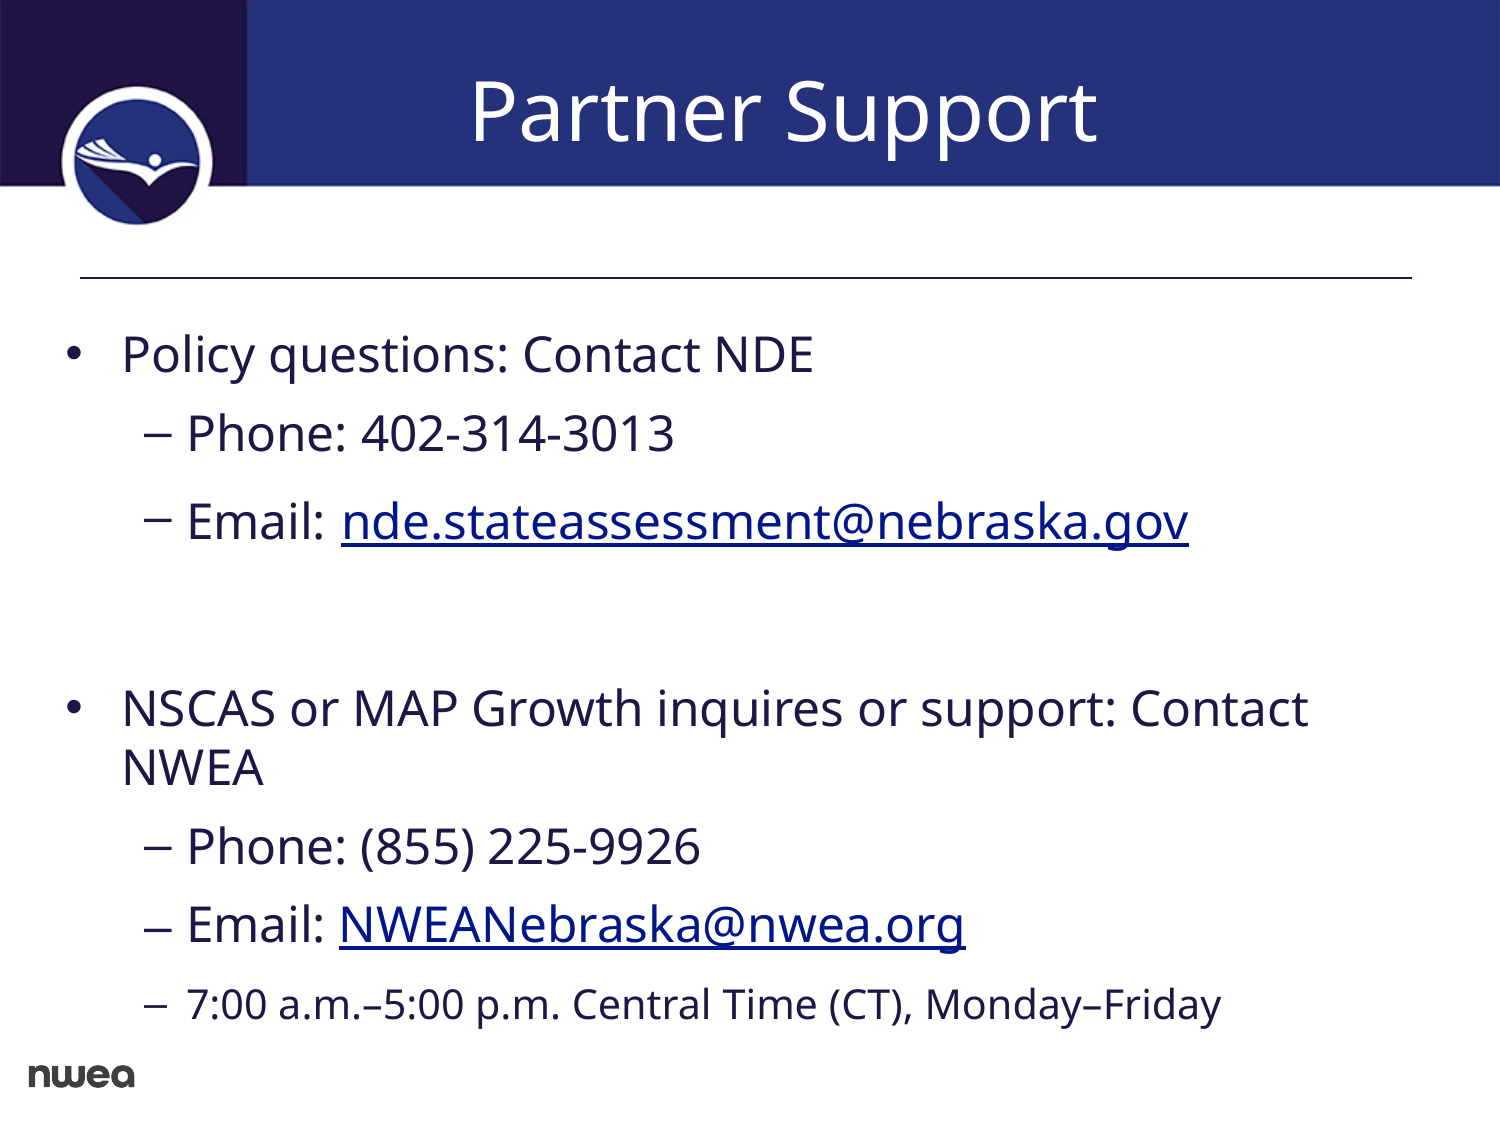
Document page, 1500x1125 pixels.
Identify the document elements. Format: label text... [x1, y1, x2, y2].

list Policy questions: Contact NDE Phone: 402-314-3013 Email: nde.stateassessment@nebraska.gov NSCAS or MAP Growth inquires or support: Contact NWEA Phone: (855) 225-9926 Email: NWEANebraska@nwea.org 7:00 a.m.–5:00 p.m. Central Time (CT), Monday–Friday [54, 317, 1461, 1037]
picture [0, 0, 1500, 1125]
title Partner Support [129, 67, 1461, 148]
